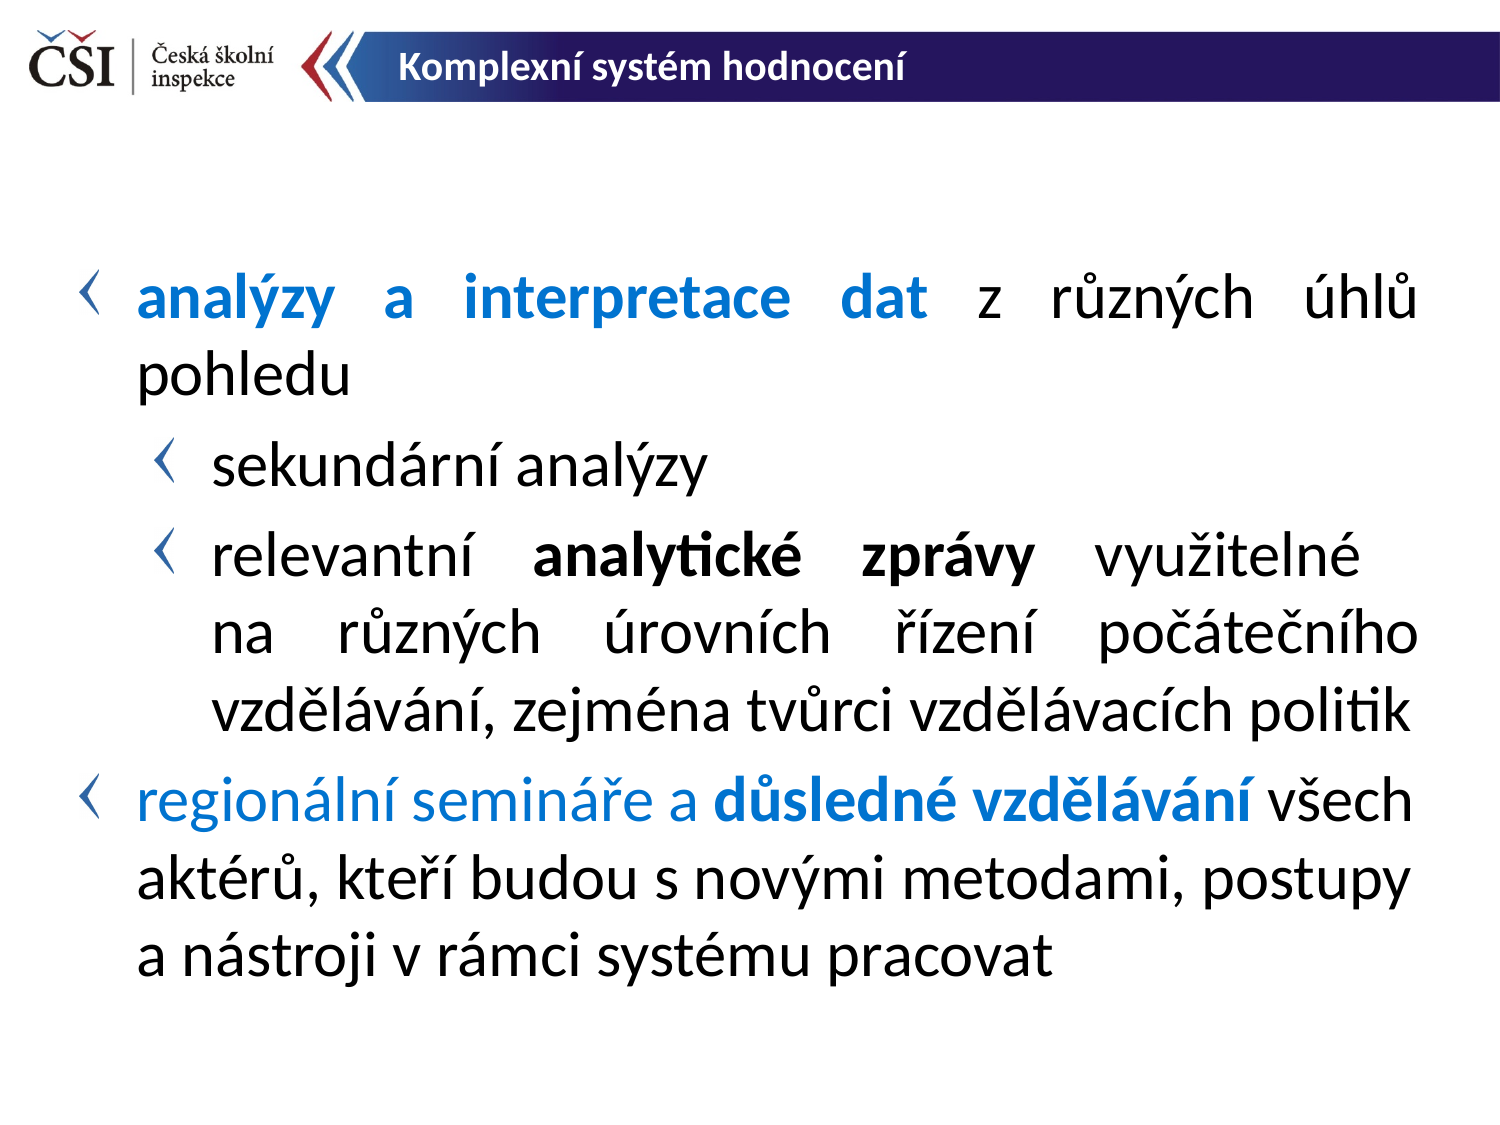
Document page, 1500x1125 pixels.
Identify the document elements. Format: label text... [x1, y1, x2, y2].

picture [154, 527, 174, 574]
picture [29, 30, 1500, 102]
list analýzy a interpretace dat z různých úhlů pohledu sekundární analýzy relevantní analytické zprávy využitelné na různých úrovních řízení počátečního vzdělávání, zejména tvůrci vzdělávacích politik regionální semináře a důsledné vzdělávání všech aktérů, kteří budou s novými metodami, postupy a nástroji v rámci systému pracovat [64, 160, 1436, 1083]
picture [79, 773, 99, 819]
picture [79, 269, 99, 315]
picture [154, 437, 174, 483]
text_box Komplexní systém hodnocení [383, 30, 1500, 96]
